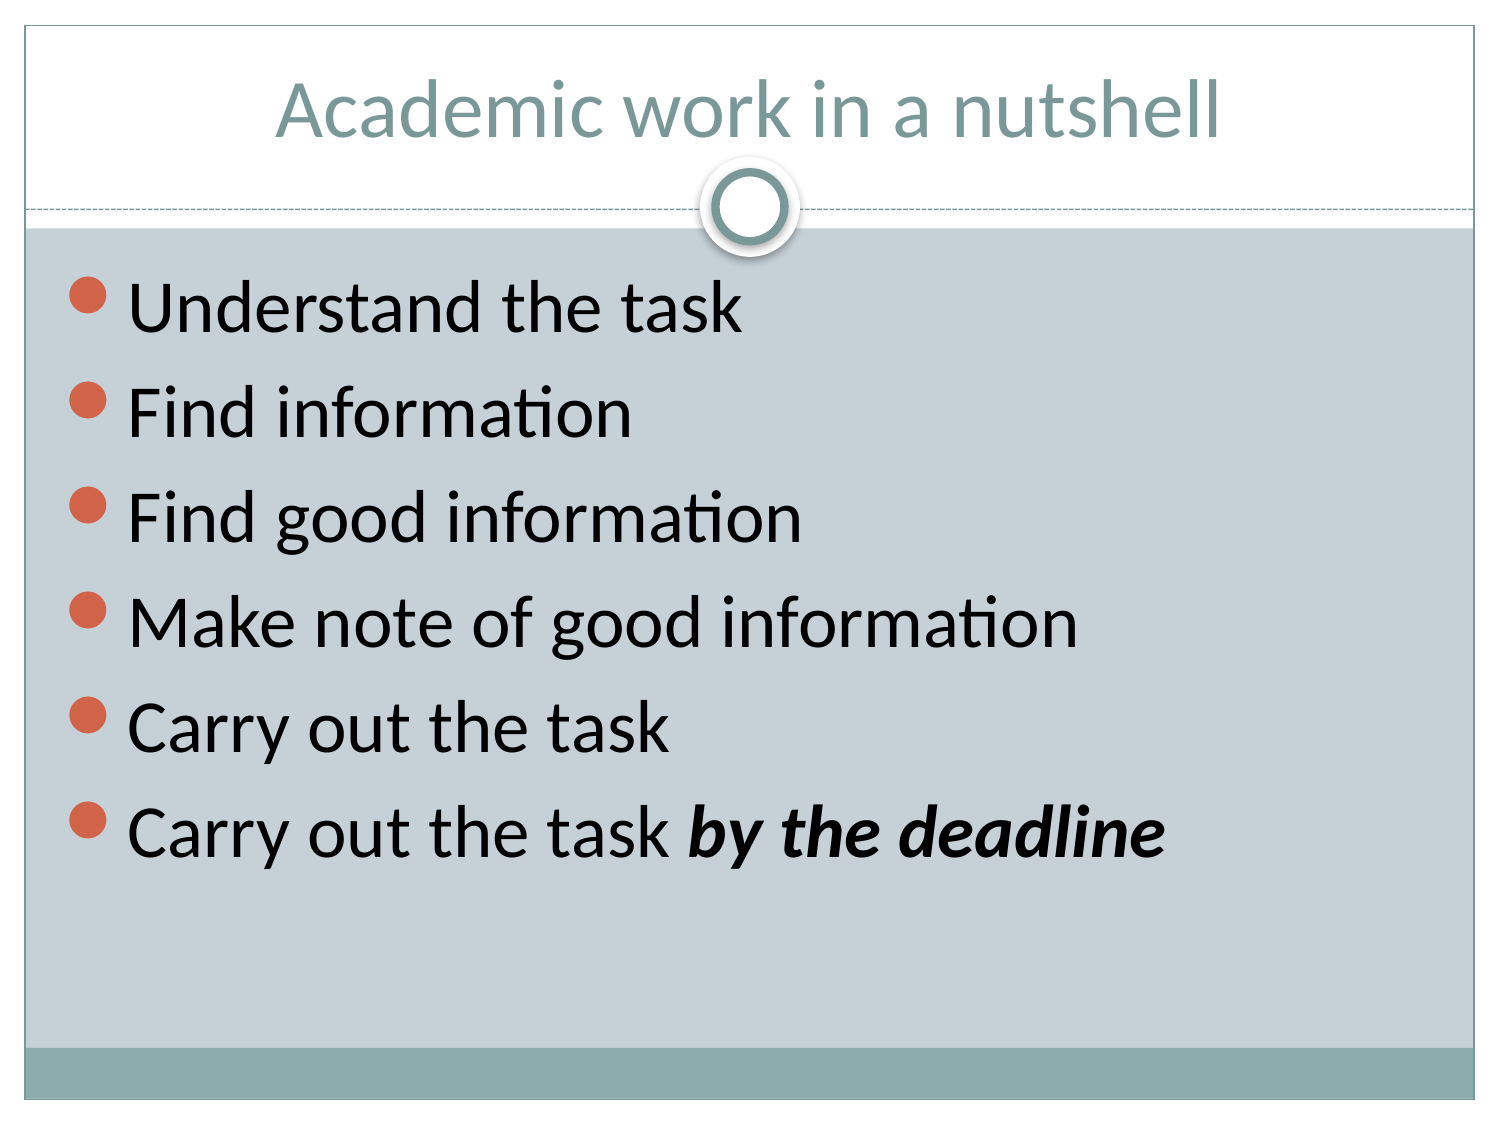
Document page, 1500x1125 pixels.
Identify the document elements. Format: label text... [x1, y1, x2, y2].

list Understand the task Find information Find good information Make note of good information Carry out the task Carry out the task by the deadline [49, 250, 1445, 1001]
title Academic work in a nutshell [49, 37, 1450, 162]
